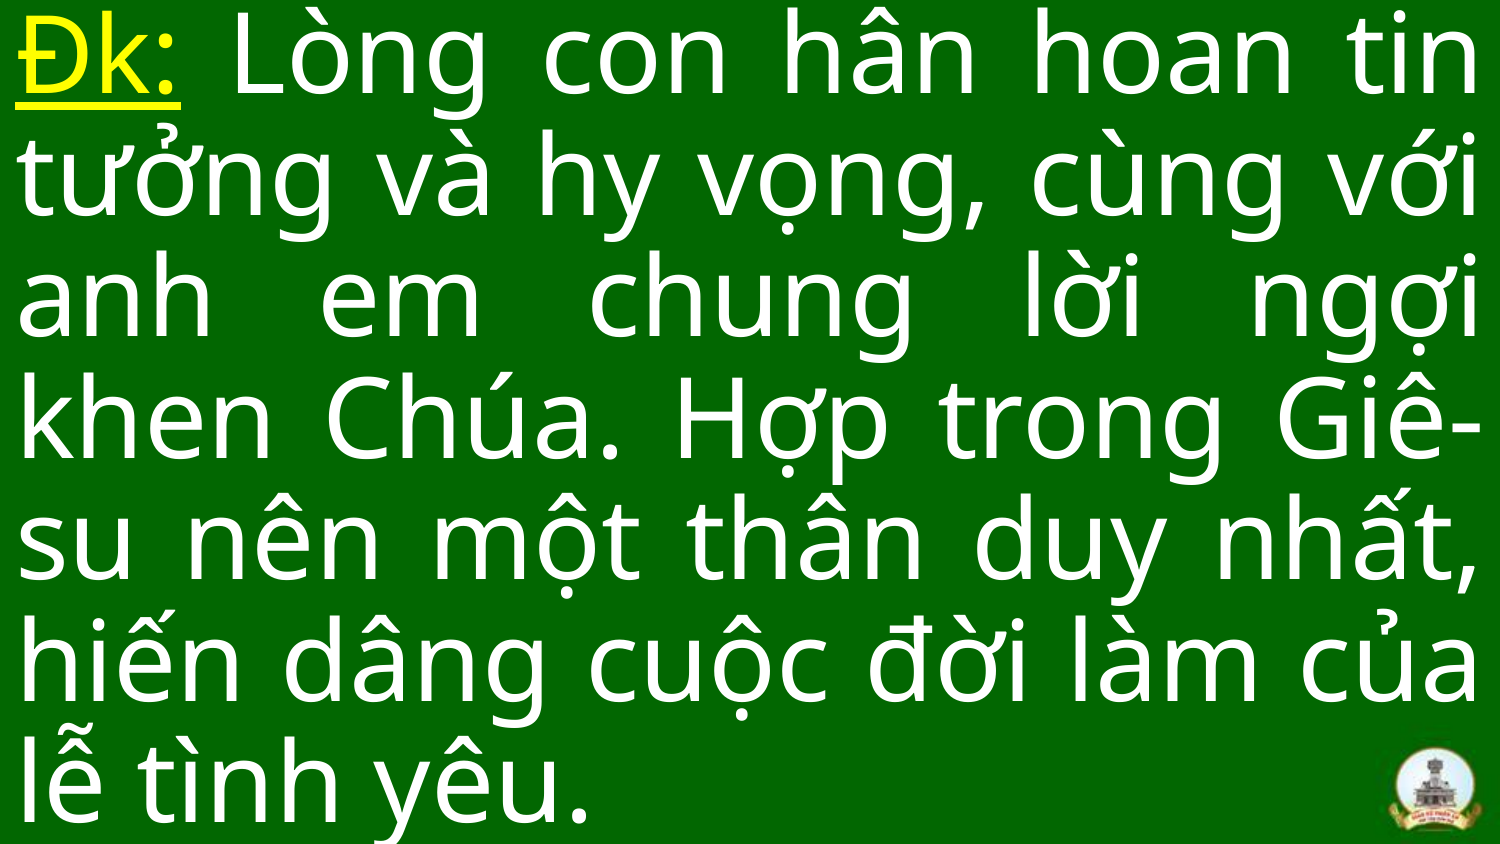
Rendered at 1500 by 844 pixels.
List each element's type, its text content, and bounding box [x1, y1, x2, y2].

subtitle Đk: Lòng con hân hoan tin tưởng và hy vọng, cùng với anh em chung lời ngợi khen Chúa. Hợp trong Giê-su nên một thân duy nhất, hiến dâng cuộc đời làm của lễ tình yêu. [0, 0, 1500, 844]
